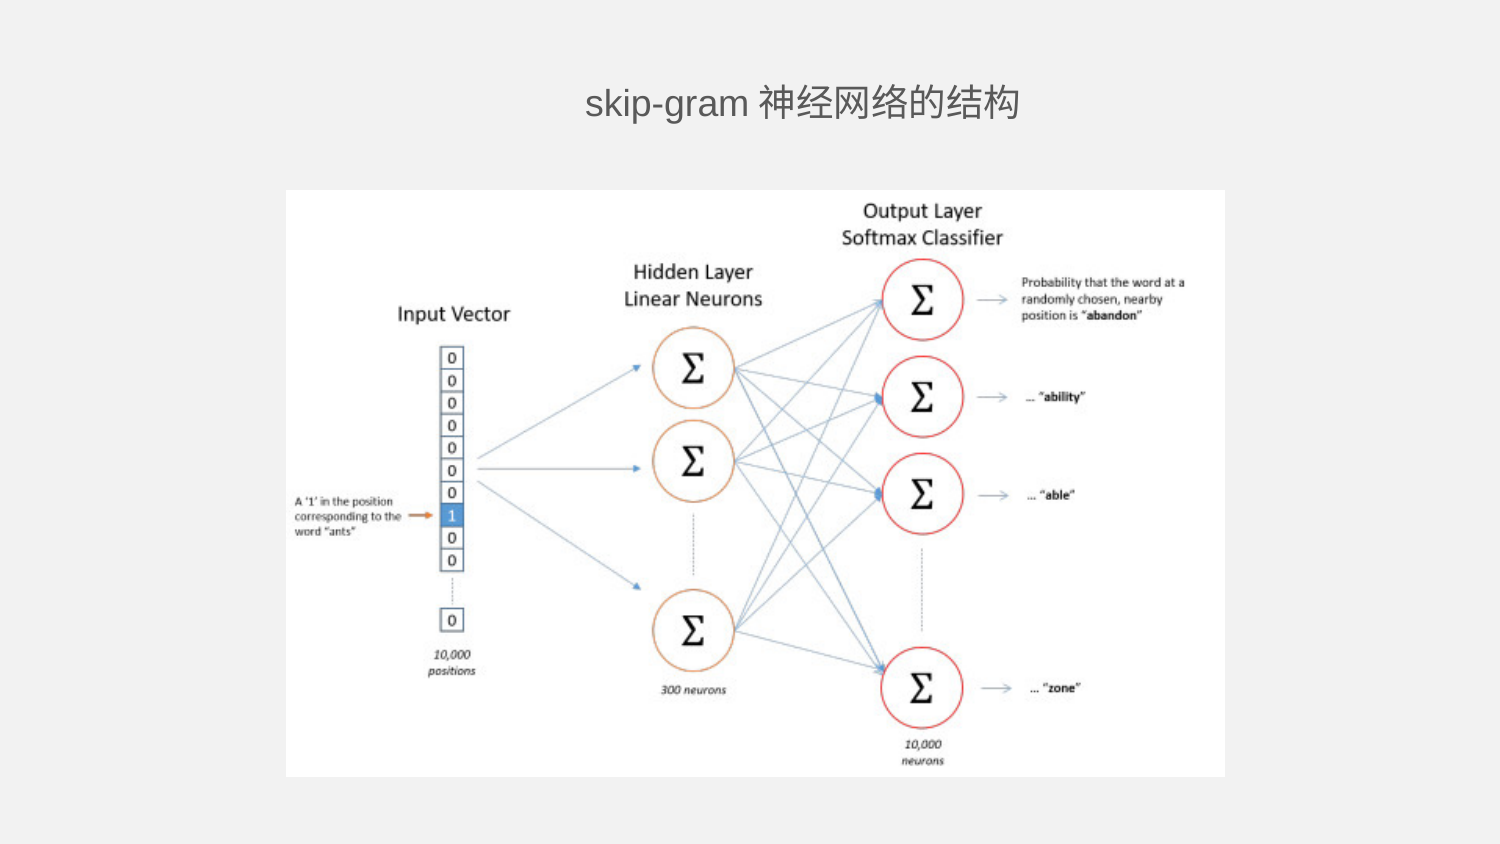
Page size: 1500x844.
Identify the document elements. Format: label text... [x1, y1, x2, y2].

picture [286, 190, 1225, 777]
text_box skip-gram神经网络的结构 [549, 71, 1057, 132]
